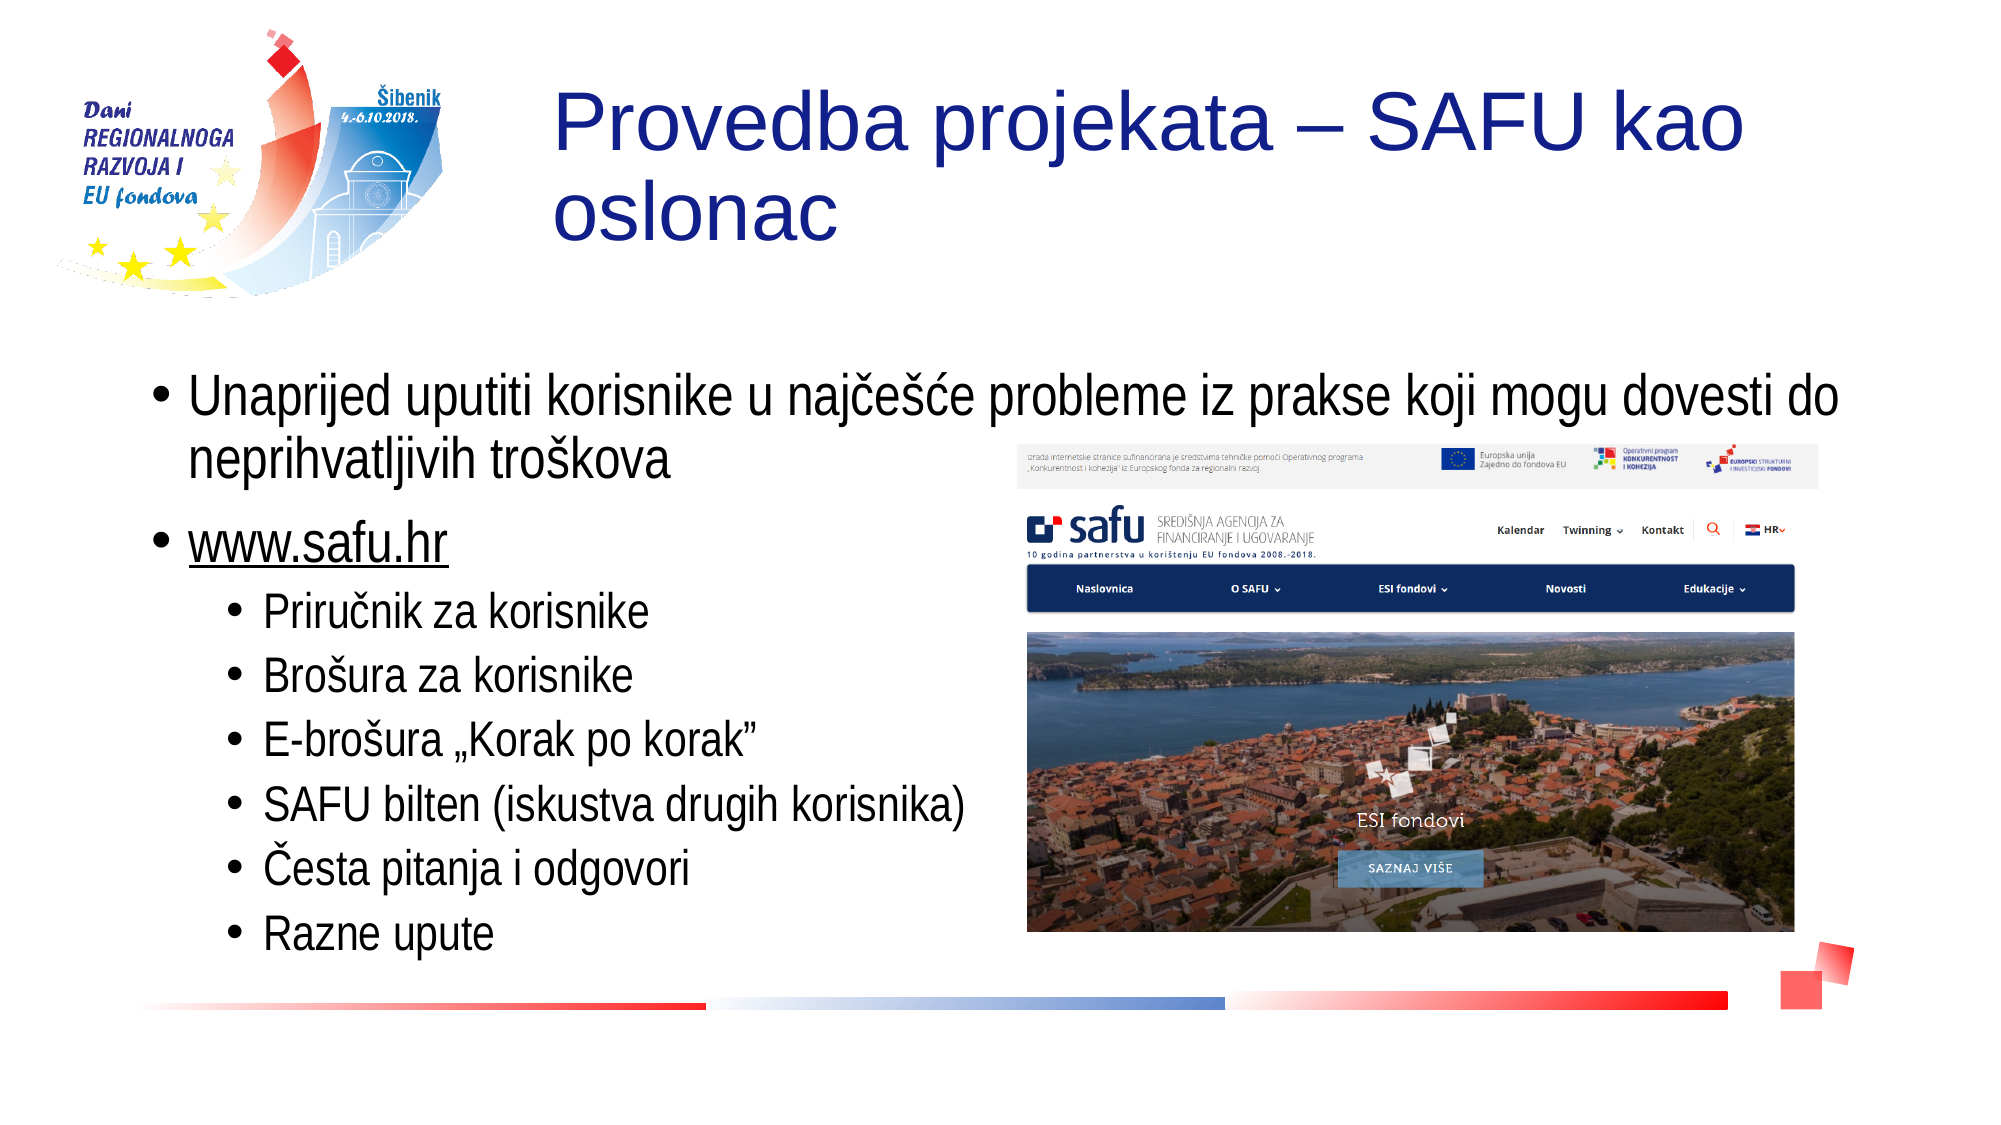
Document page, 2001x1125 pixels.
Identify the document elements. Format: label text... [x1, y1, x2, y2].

title Provedba projekata – SAFU kao oslonac [537, 59, 1863, 278]
list Unaprijed uputiti korisnike u najčešće probleme iz prakse koji mogu dovesti do neprihvatljivih troškova www.safu.hr Priručnik za korisnike Brošura za korisnike E-brošura „Korak po korak” SAFU bilten (iskustva drugih korisnika) Česta pitanja i odgovori Razne upute [136, 357, 1862, 981]
picture [0, 0, 498, 332]
picture [1016, 444, 1819, 932]
